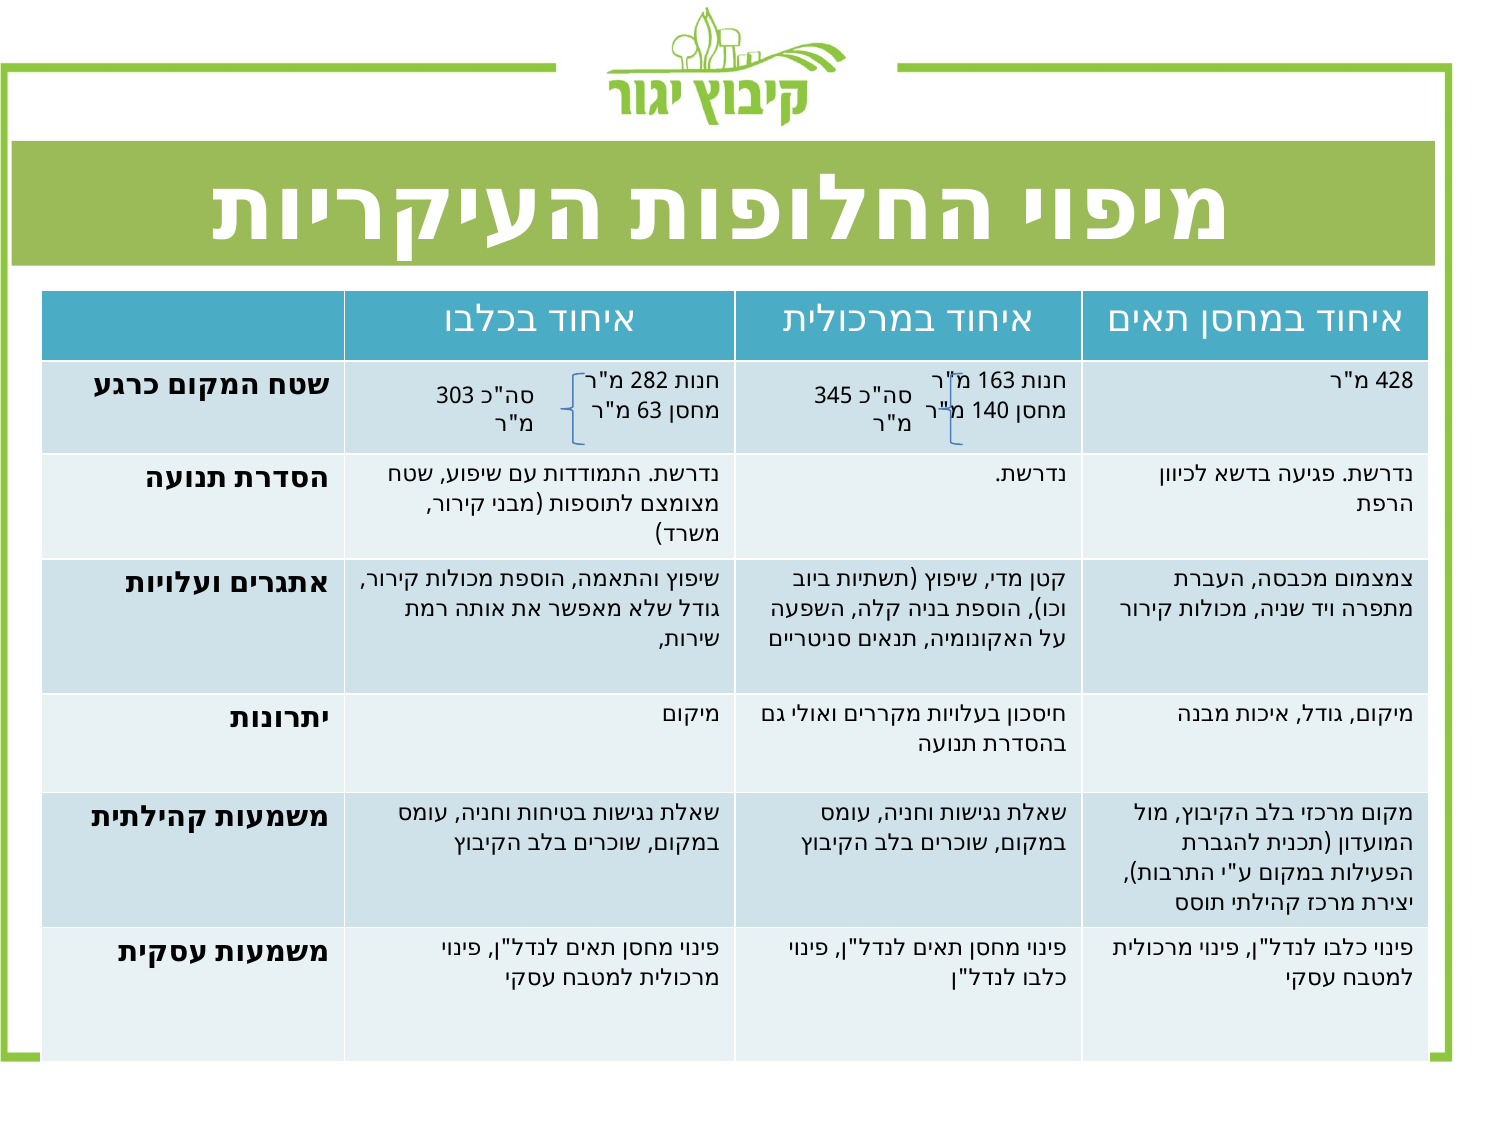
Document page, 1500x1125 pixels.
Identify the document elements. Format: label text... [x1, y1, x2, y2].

table_cell שיפוץ והתאמה, הוספת מכולות קירור, גודל שלא מאפשר את אותה רמת שירות, [345, 560, 734, 693]
text_box מיפוי החלופות העיקריות [11, 140, 1435, 266]
table_cell מיקום [345, 695, 734, 792]
text_box [938, 372, 963, 446]
table_cell מקום מרכזי בלב הקיבוץ, מול המועדון (תכנית להגברת הפעילות במקום ע"י התרבות), יצירת מרכז קהילתי תוסס [1083, 793, 1428, 927]
text_box סה"כ 345 מ"ר [797, 373, 928, 444]
table_cell נדרשת. [736, 455, 1081, 558]
table_header [42, 291, 344, 360]
table_cell אתגרים ועלויות [42, 560, 344, 693]
table_cell משמעות קהילתית [42, 793, 344, 927]
table_cell משמעות עסקית [42, 928, 344, 1061]
text_box [560, 372, 585, 446]
table_header איחוד במחסן תאים [1083, 291, 1428, 360]
table_cell קטן מדי, שיפוץ (תשתיות ביוב וכו), הוספת בניה קלה, השפעה על האקונומיה, תנאים סניטריים [736, 560, 1081, 693]
table_cell שטח המקום כרגע [42, 362, 344, 453]
text_box סה"כ 303 מ"ר [419, 373, 550, 444]
table_header איחוד במרכולית [736, 291, 1081, 360]
table_cell נדרשת. פגיעה בדשא לכיוון הרפת [1083, 455, 1428, 558]
table_cell פינוי כלבו לנדל"ן, פינוי מרכולית למטבח עסקי [1083, 928, 1428, 1061]
picture [0, 0, 1500, 1125]
table_cell צמצמום מכבסה, העברת מתפרה ויד שניה, מכולות קירור [1083, 560, 1428, 693]
table_cell פינוי מחסן תאים לנדל"ן, פינוי מרכולית למטבח עסקי [345, 928, 734, 1061]
table_cell 428 מ"ר [1083, 362, 1428, 453]
table_cell יתרונות [42, 695, 344, 792]
table_cell שאלת נגישות בטיחות וחניה, עומס במקום, שוכרים בלב הקיבוץ [345, 793, 734, 927]
table_cell שאלת נגישות וחניה, עומס במקום, שוכרים בלב הקיבוץ [736, 793, 1081, 927]
table_cell חיסכון בעלויות מקררים ואולי גם בהסדרת תנועה [736, 695, 1081, 792]
table_cell פינוי מחסן תאים לנדל"ן, פינוי כלבו לנדל"ן [736, 928, 1081, 1061]
table_cell חנות 282 מ"ר מחסן 63 מ"ר [345, 362, 734, 453]
table_header איחוד בכלבו [345, 291, 734, 360]
table_cell מיקום, גודל, איכות מבנה [1083, 695, 1428, 792]
table_cell חנות 163 מ"ר מחסן 140 מ"ר [736, 362, 1081, 453]
table_cell הסדרת תנועה [42, 455, 344, 558]
table_cell נדרשת. התמודדות עם שיפוע, שטח מצומצם לתוספות (מבני קירור, משרד) [345, 455, 734, 558]
